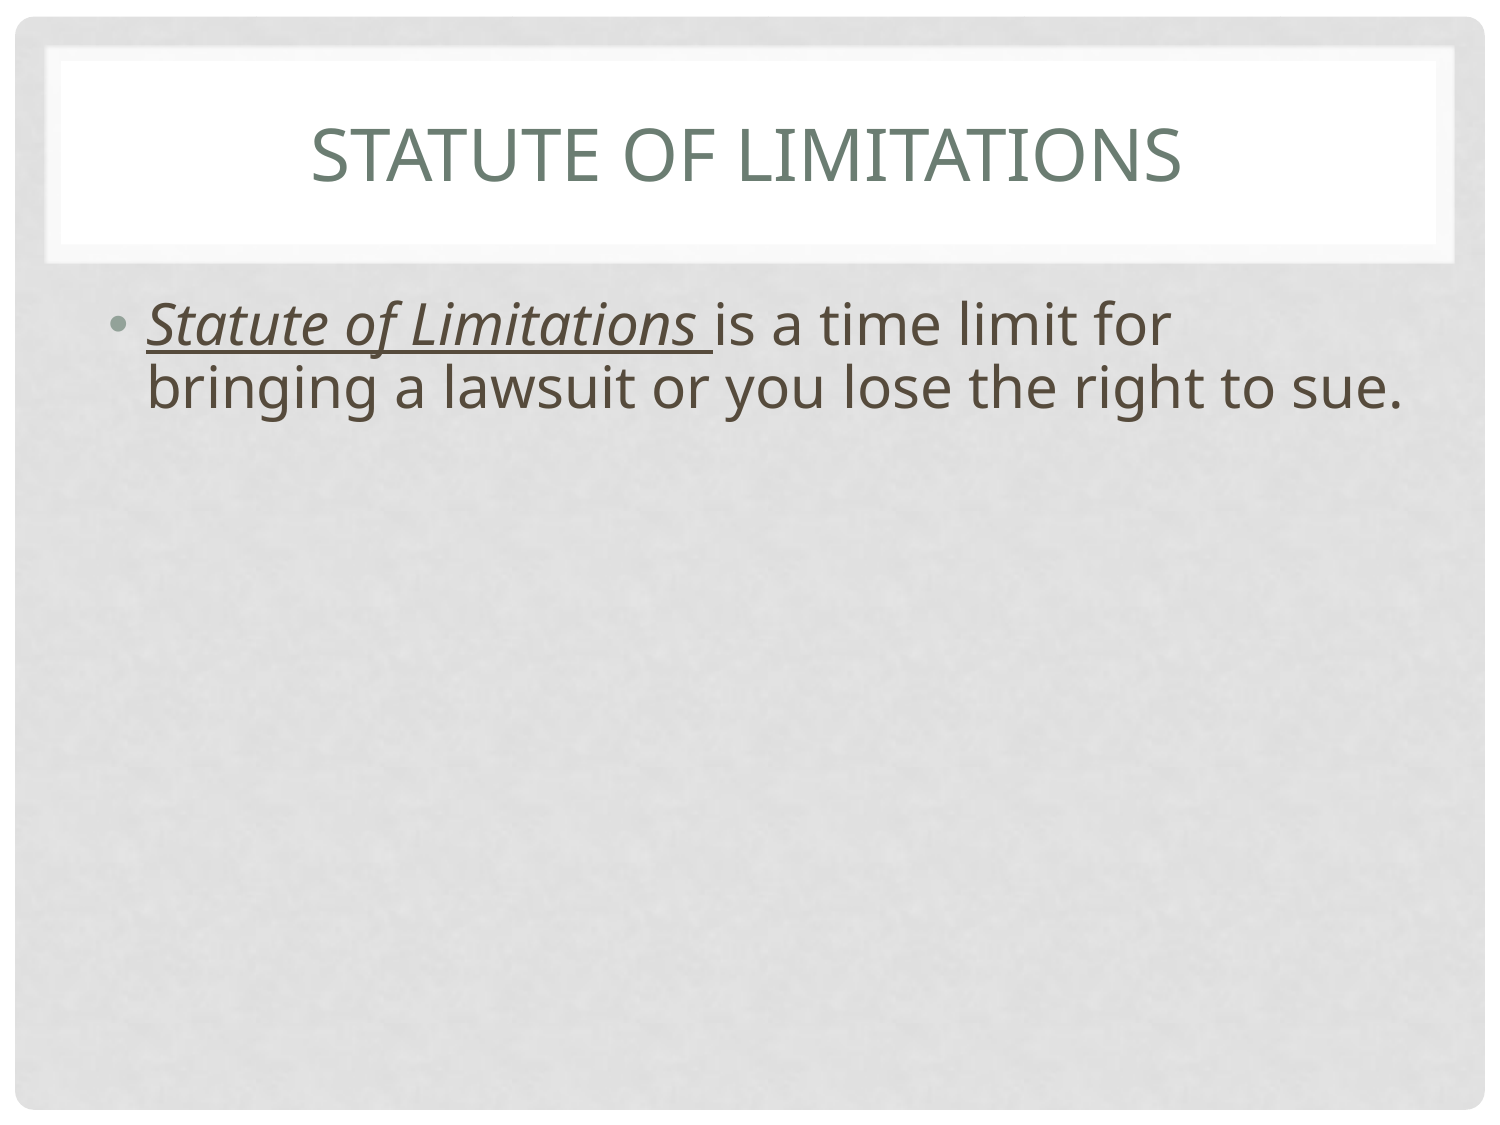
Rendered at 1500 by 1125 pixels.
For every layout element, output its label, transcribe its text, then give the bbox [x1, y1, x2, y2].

list Statute of Limitations is a time limit for bringing a lawsuit or you lose the right to sue. [74, 287, 1426, 1006]
title Statute of limitations [69, 66, 1425, 238]
